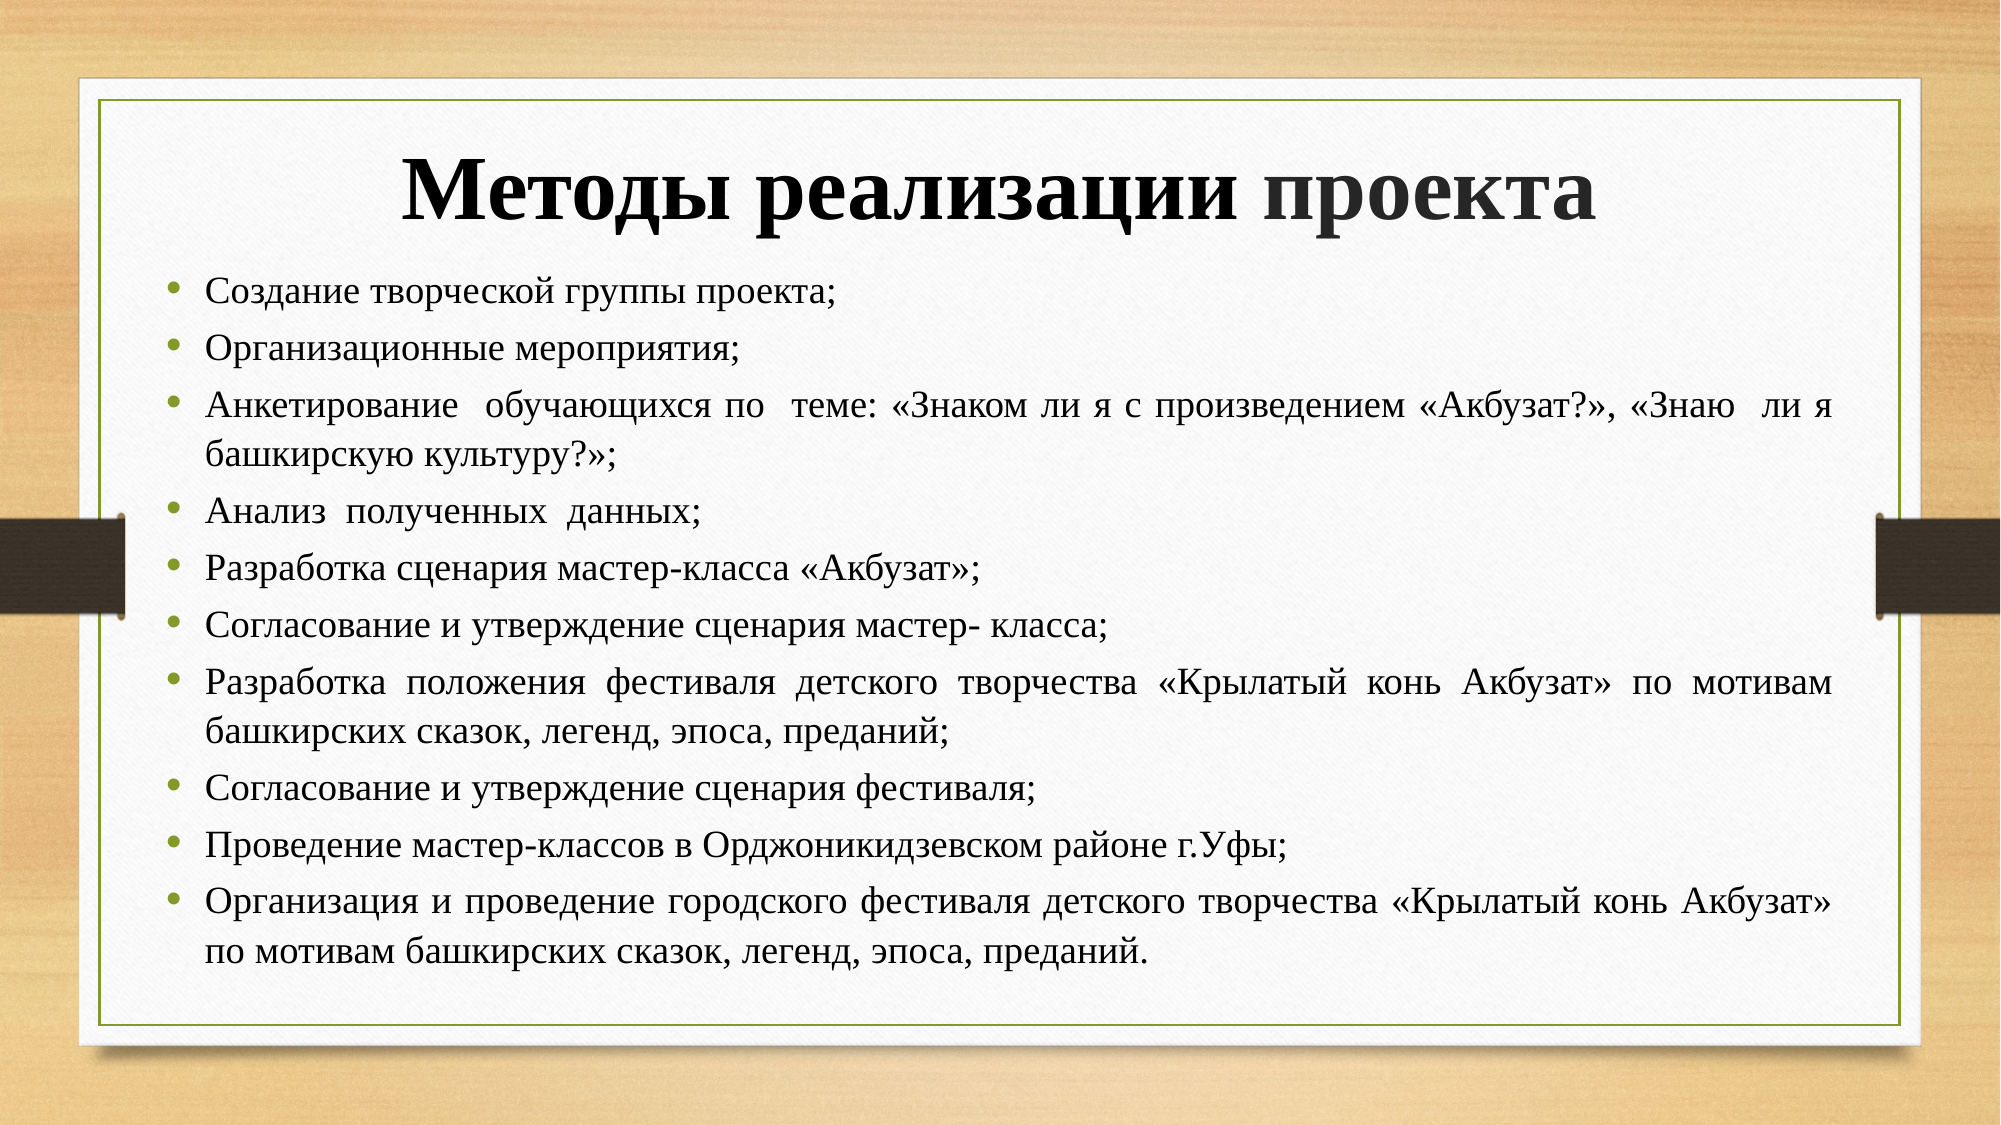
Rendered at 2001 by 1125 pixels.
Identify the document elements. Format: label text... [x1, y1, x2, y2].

text_box Методы реализации проекта [212, 120, 1788, 334]
text_box Создание творческой группы проекта; Организационные мероприятия; Анкетирование обучающихся по теме: «Знаком ли я с произведением «Акбузат?», «Знаю ли я башкирскую культуру?»; Анализ полученных данных; Разработка сценария мастер-класса «Акбузат»; Согласование и утверждение сценария мастер- класса; Разработка положения фестиваля детского творчества «Крылатый конь Акбузат» по мотивам башкирских сказок, легенд, эпоса, преданий; Согласование и утверждение сценария фестиваля; Проведение мастер-классов в Орджоникидзевском районе г.Уфы; Организация и проведение городского фестиваля детского творчества «Крылатый конь Акбузат» по мотивам башкирских сказок, легенд, эпоса, преданий. [151, 254, 1849, 985]
picture [0, 0, 2001, 1125]
